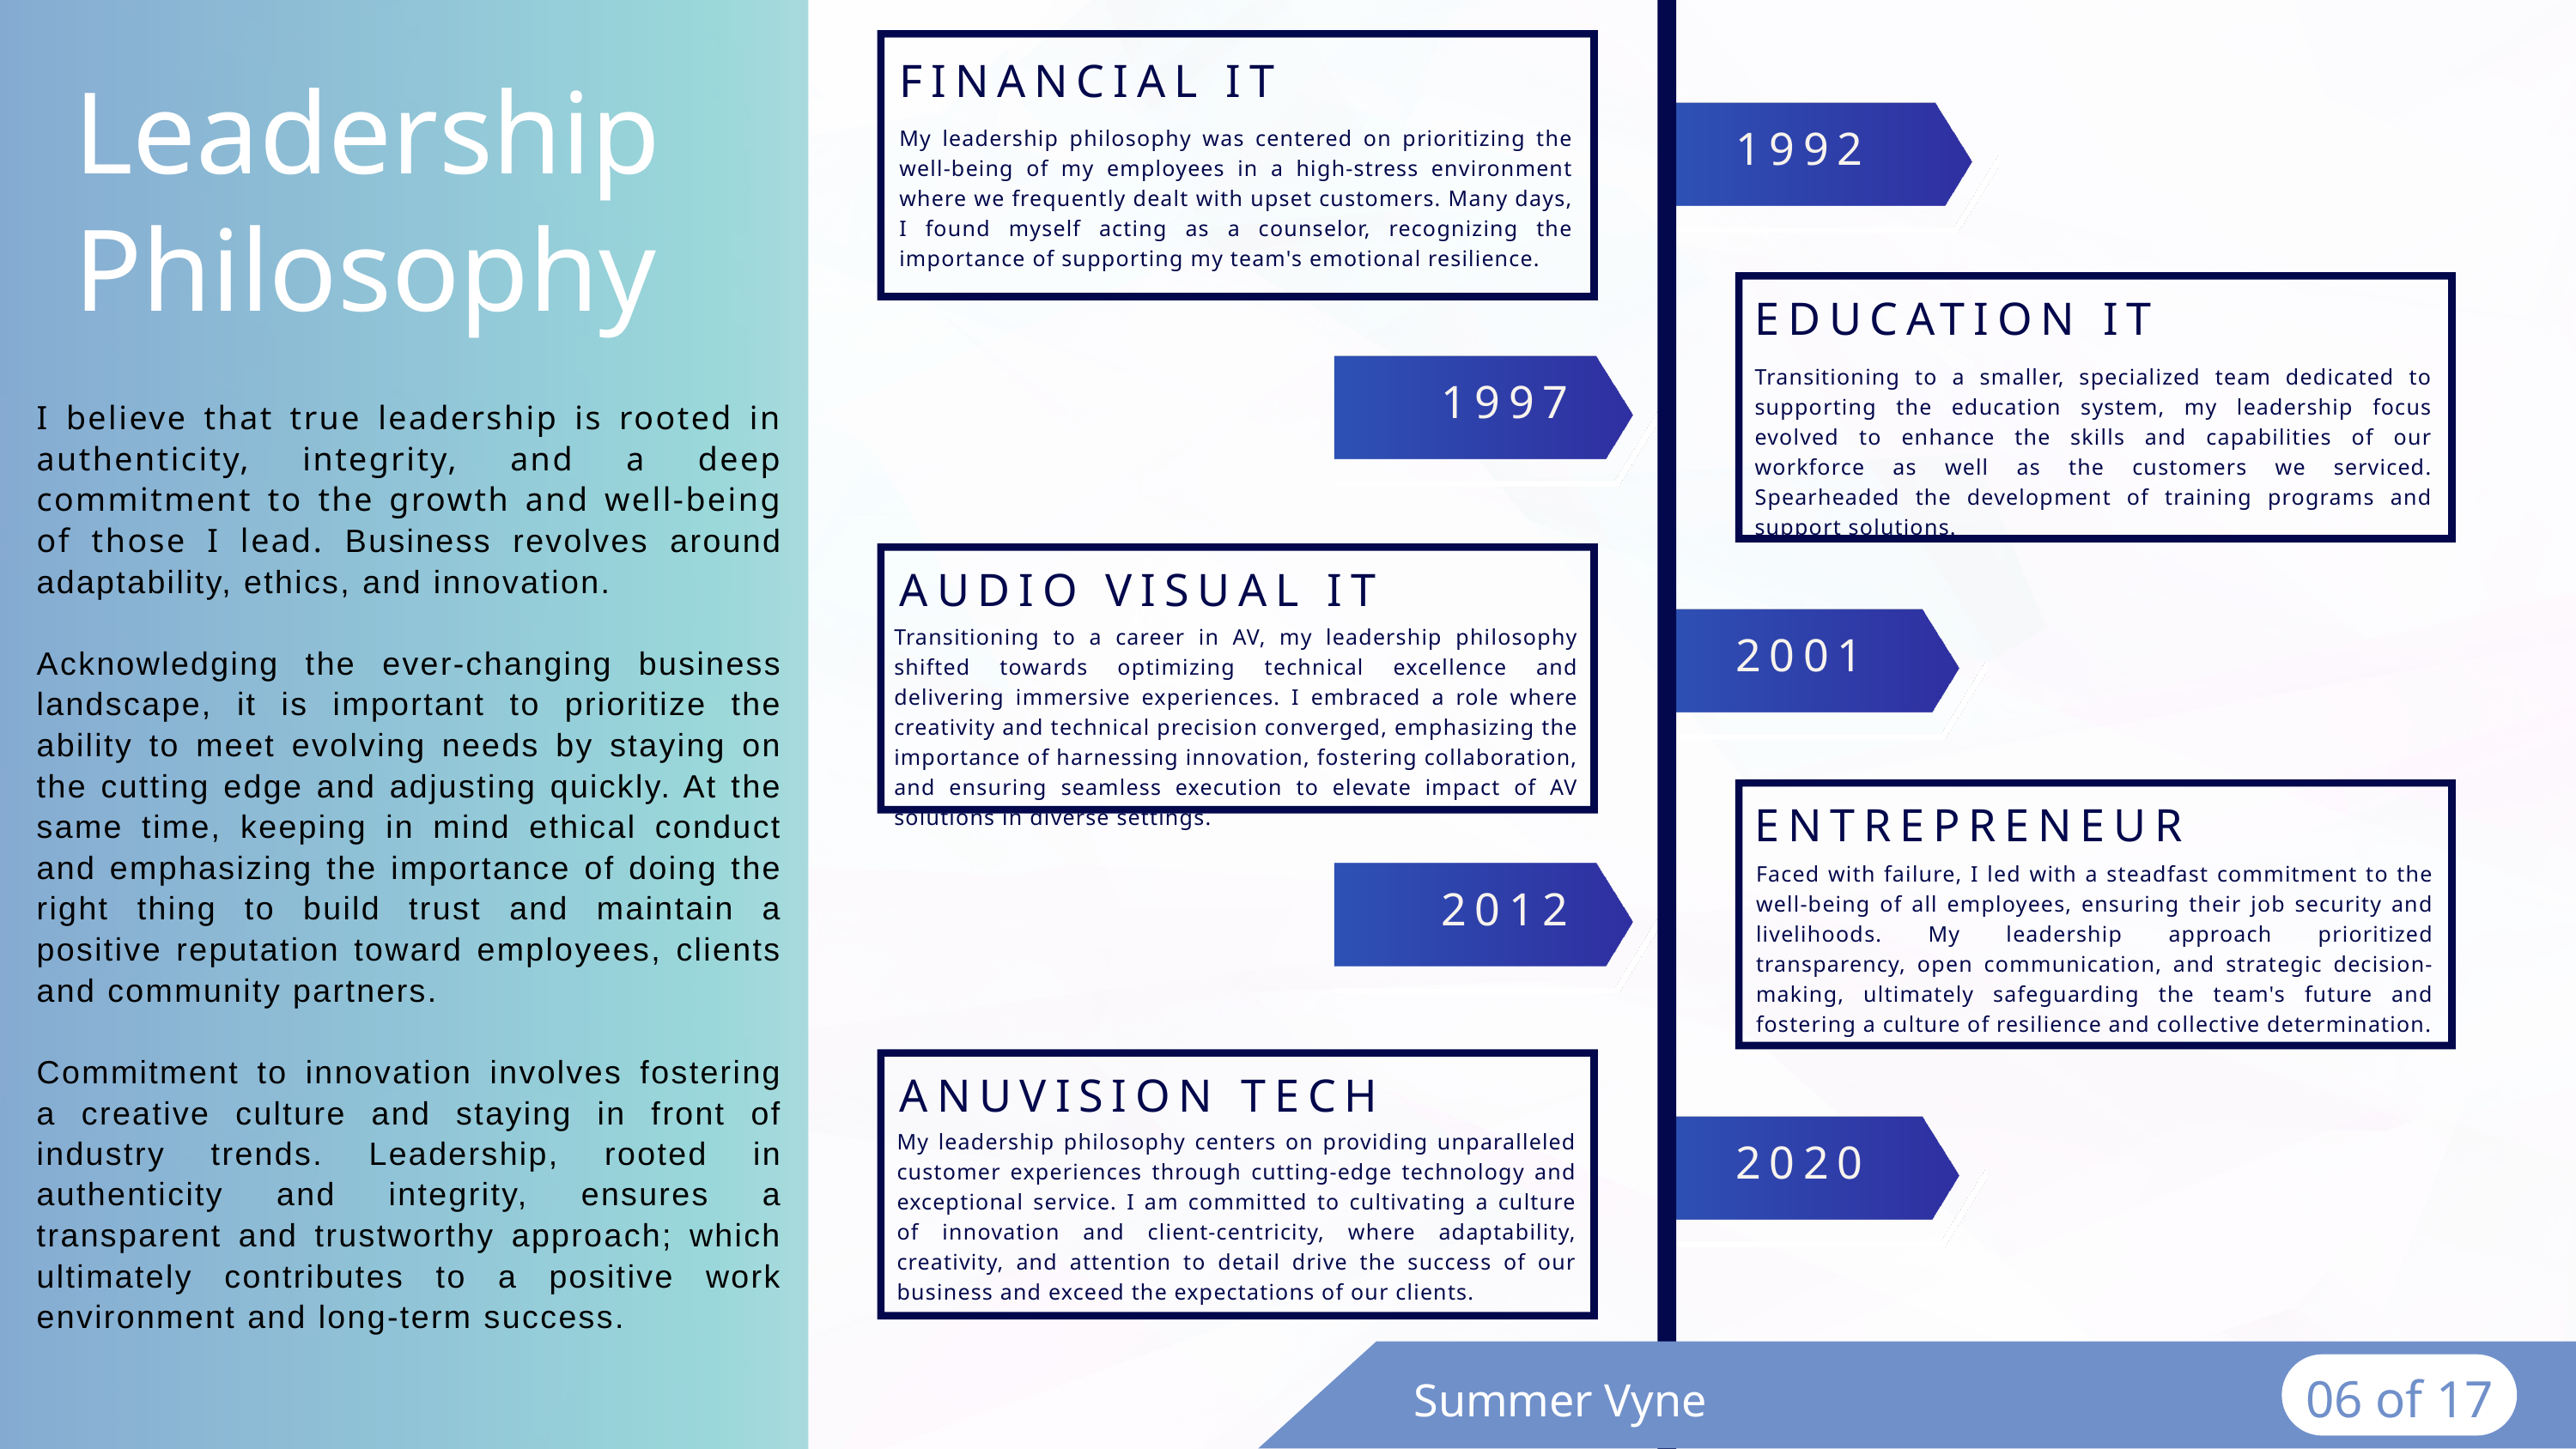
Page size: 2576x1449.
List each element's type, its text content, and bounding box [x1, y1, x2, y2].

text_box [1660, 581, 1667, 740]
text_box [809, 0, 1667, 1449]
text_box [1257, 1341, 2576, 1449]
text_box I believe that true leadership is rooted in authenticity, integrity, and a deep commitment to the growth and well-being of those I lead. Business revolves around adaptability, ethics, and innovation. Acknowledging the ever-changing business landscape, it is important to prioritize the ability to meet evolving needs by staying on the cutting edge and adjusting quickly. At the same time, keeping in mind ethical conduct and emphasizing the importance of doing the right thing to build trust and maintain a positive reputation toward employees, clients and community partners. Commitment to innovation involves fostering a creative culture and staying in front of industry trends. Leadership, rooted in authenticity and integrity, ensures a transparent and trustworthy approach; which ultimately contributes to a positive work environment and long-term success. [36, 395, 784, 1376]
text_box [1334, 328, 1661, 487]
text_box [1735, 779, 2457, 1050]
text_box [877, 1049, 1598, 1320]
text_box Transitioning to a career in AV, my leadership philosophy shifted towards optimizing technical excellence and delivering immersive experiences. I embraced a role where creativity and technical precision converged, emphasizing the importance of harnessing innovation, fostering collaboration, and ensuring seamless execution to elevate impact of AV solutions in diverse settings. [894, 821, 1580, 830]
text_box 2001 [1735, 614, 1952, 682]
text_box [0, 0, 809, 1449]
text_box [1668, 581, 1987, 740]
text_box Philosophy [74, 208, 732, 335]
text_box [2281, 1354, 2518, 1436]
text_box [1668, 0, 2576, 1340]
text_box Leadership [74, 70, 732, 197]
text_box 1997 [1441, 361, 1658, 428]
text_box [1735, 271, 2457, 543]
text_box [1673, 75, 2000, 233]
text_box [1660, 1088, 1667, 1247]
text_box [877, 543, 1598, 814]
text_box 2020 [1735, 1121, 1952, 1188]
text_box 2012 [1441, 867, 1658, 935]
text_box [1334, 835, 1661, 994]
text_box 1992 [1735, 107, 1952, 174]
text_box [1668, 1088, 1987, 1247]
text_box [877, 29, 1598, 300]
